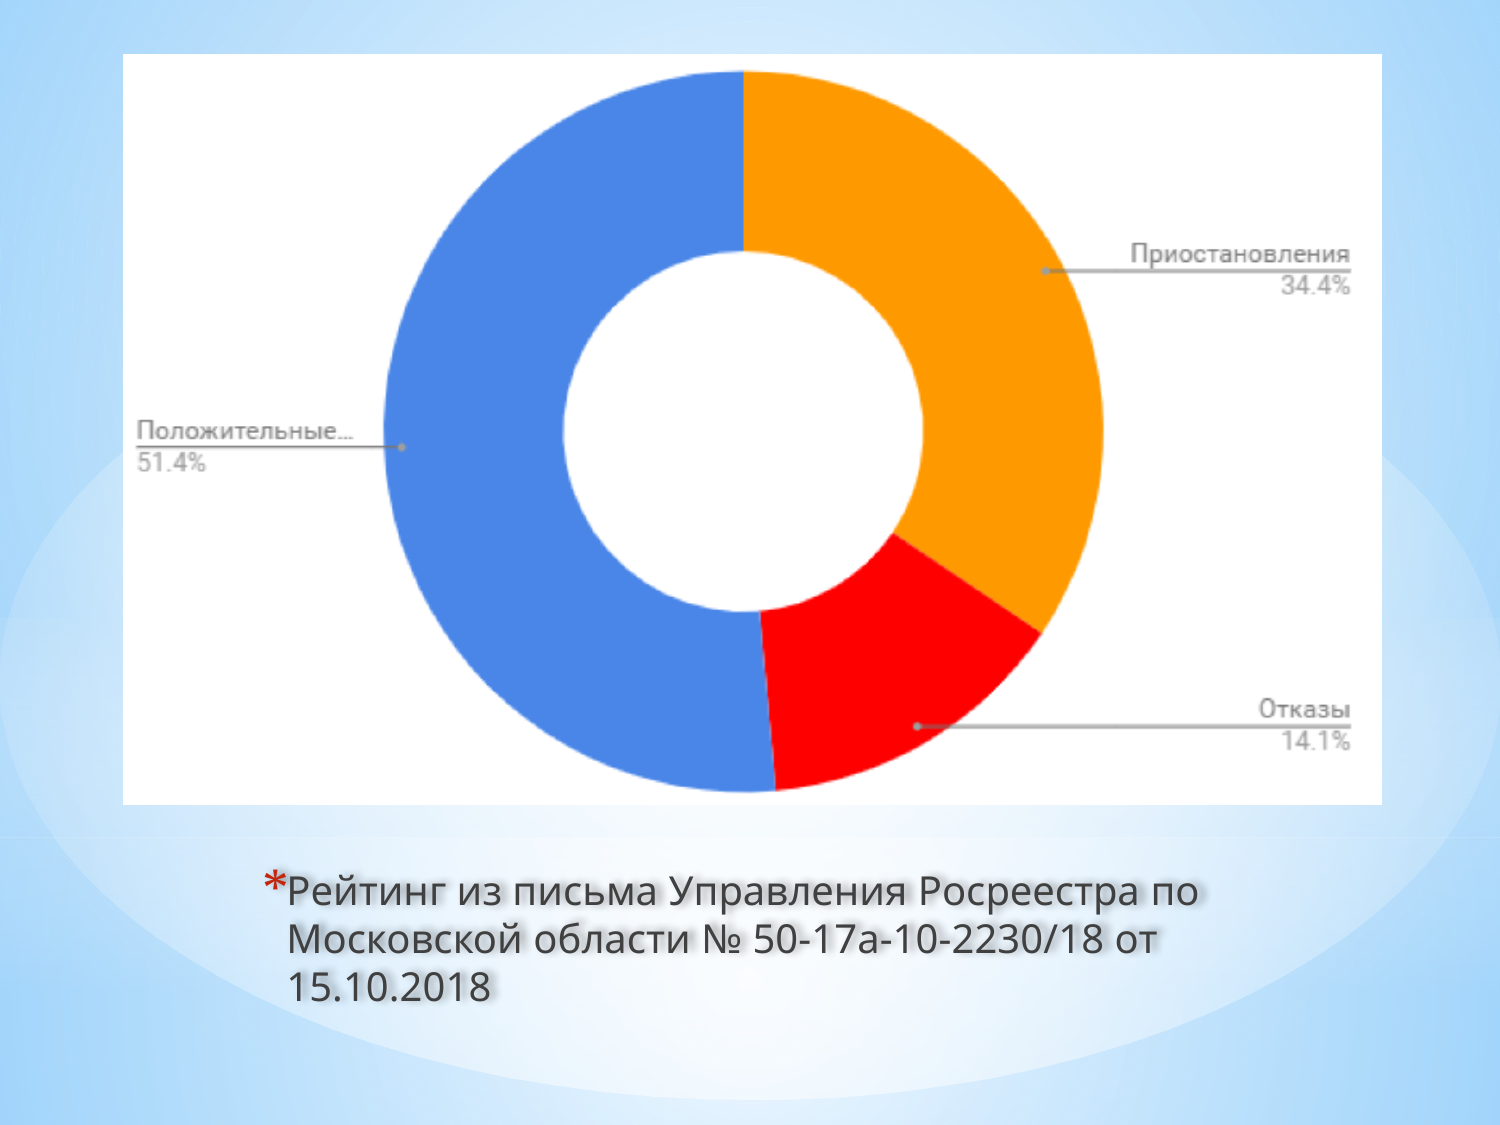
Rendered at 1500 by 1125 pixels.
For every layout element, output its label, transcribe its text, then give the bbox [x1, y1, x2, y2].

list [123, 54, 1382, 805]
text_box Рейтинг из письма Управления Росреестра по Московской области № 50-17а-10-2230/18 от 15.10.2018 [241, 857, 1258, 1035]
